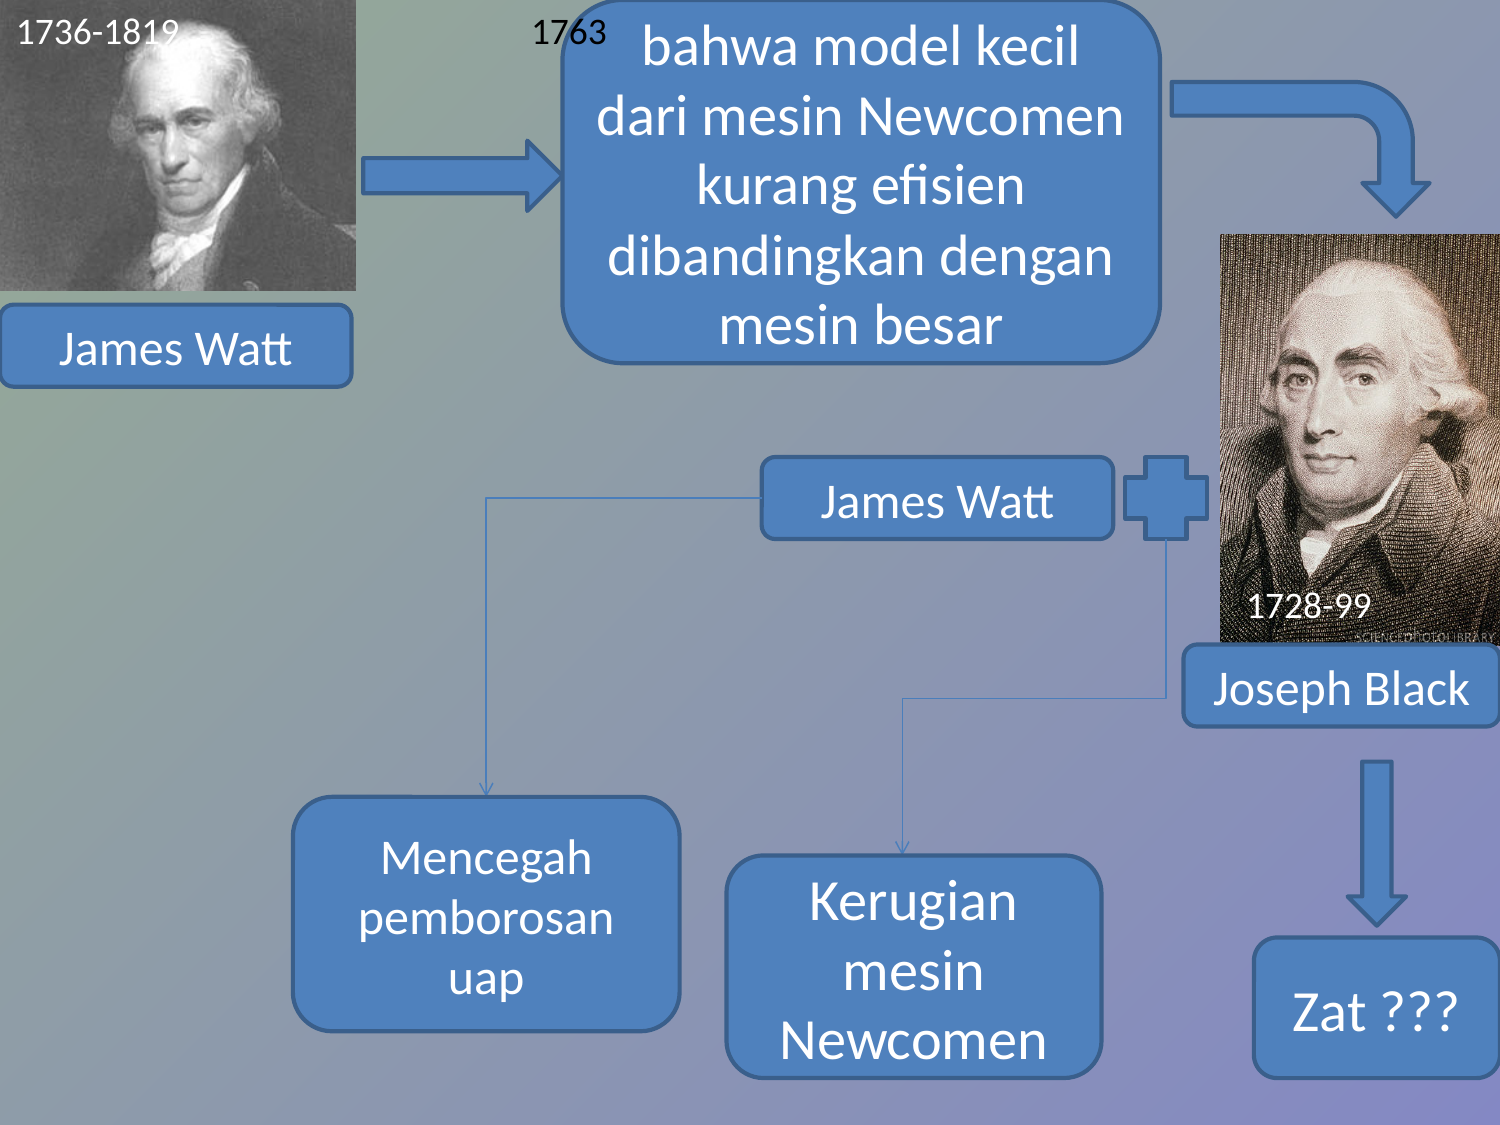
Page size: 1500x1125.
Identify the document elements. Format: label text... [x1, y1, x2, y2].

text_box James Watt [759, 454, 1116, 542]
text_box James Watt [0, 302, 354, 389]
picture [1220, 234, 1500, 647]
text_box [1345, 759, 1409, 928]
picture [0, 0, 356, 291]
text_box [486, 497, 762, 798]
text_box Kerugian mesin Newcomen [724, 853, 1104, 1081]
text_box bahwa model kecil dari mesin Newcomen kurang efisien dibandingkan dengan mesin besar [560, 0, 1163, 366]
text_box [875, 565, 1193, 830]
text_box [1123, 455, 1209, 541]
text_box [361, 138, 560, 213]
text_box Zat ??? [1251, 935, 1500, 1081]
text_box 1763 [516, 0, 622, 60]
text_box [1169, 79, 1432, 219]
text_box Joseph Black [1197, 642, 1500, 729]
text_box Mencegah pemborosan uap [290, 794, 682, 1034]
